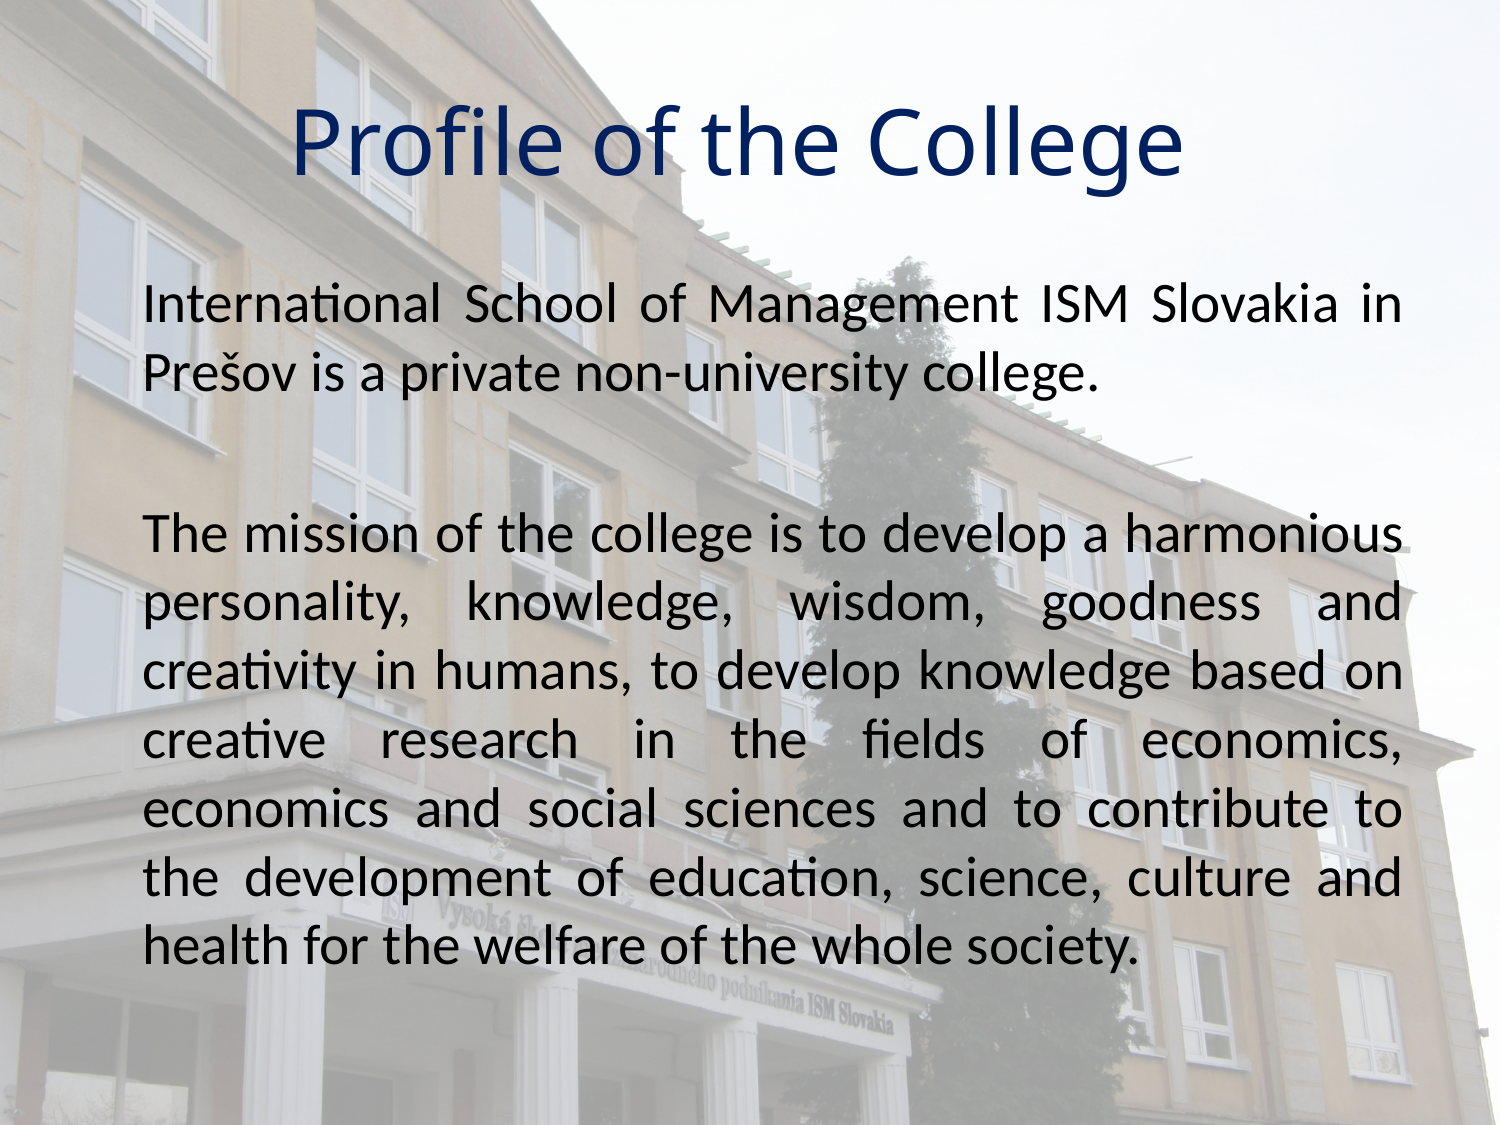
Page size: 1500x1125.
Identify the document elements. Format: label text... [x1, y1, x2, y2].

title Profile of the College [75, 45, 1425, 233]
list International School of Management ISM Slovakia in Prešov is a private non-university college. The mission of the college is to develop a harmonious personality, knowledge, wisdom, goodness and creativity in humans, to develop knowledge based on creative research in the fields of economics, economics and social sciences and to contribute to the development of education, science, culture and health for the welfare of the whole society. [70, 257, 1421, 1001]
